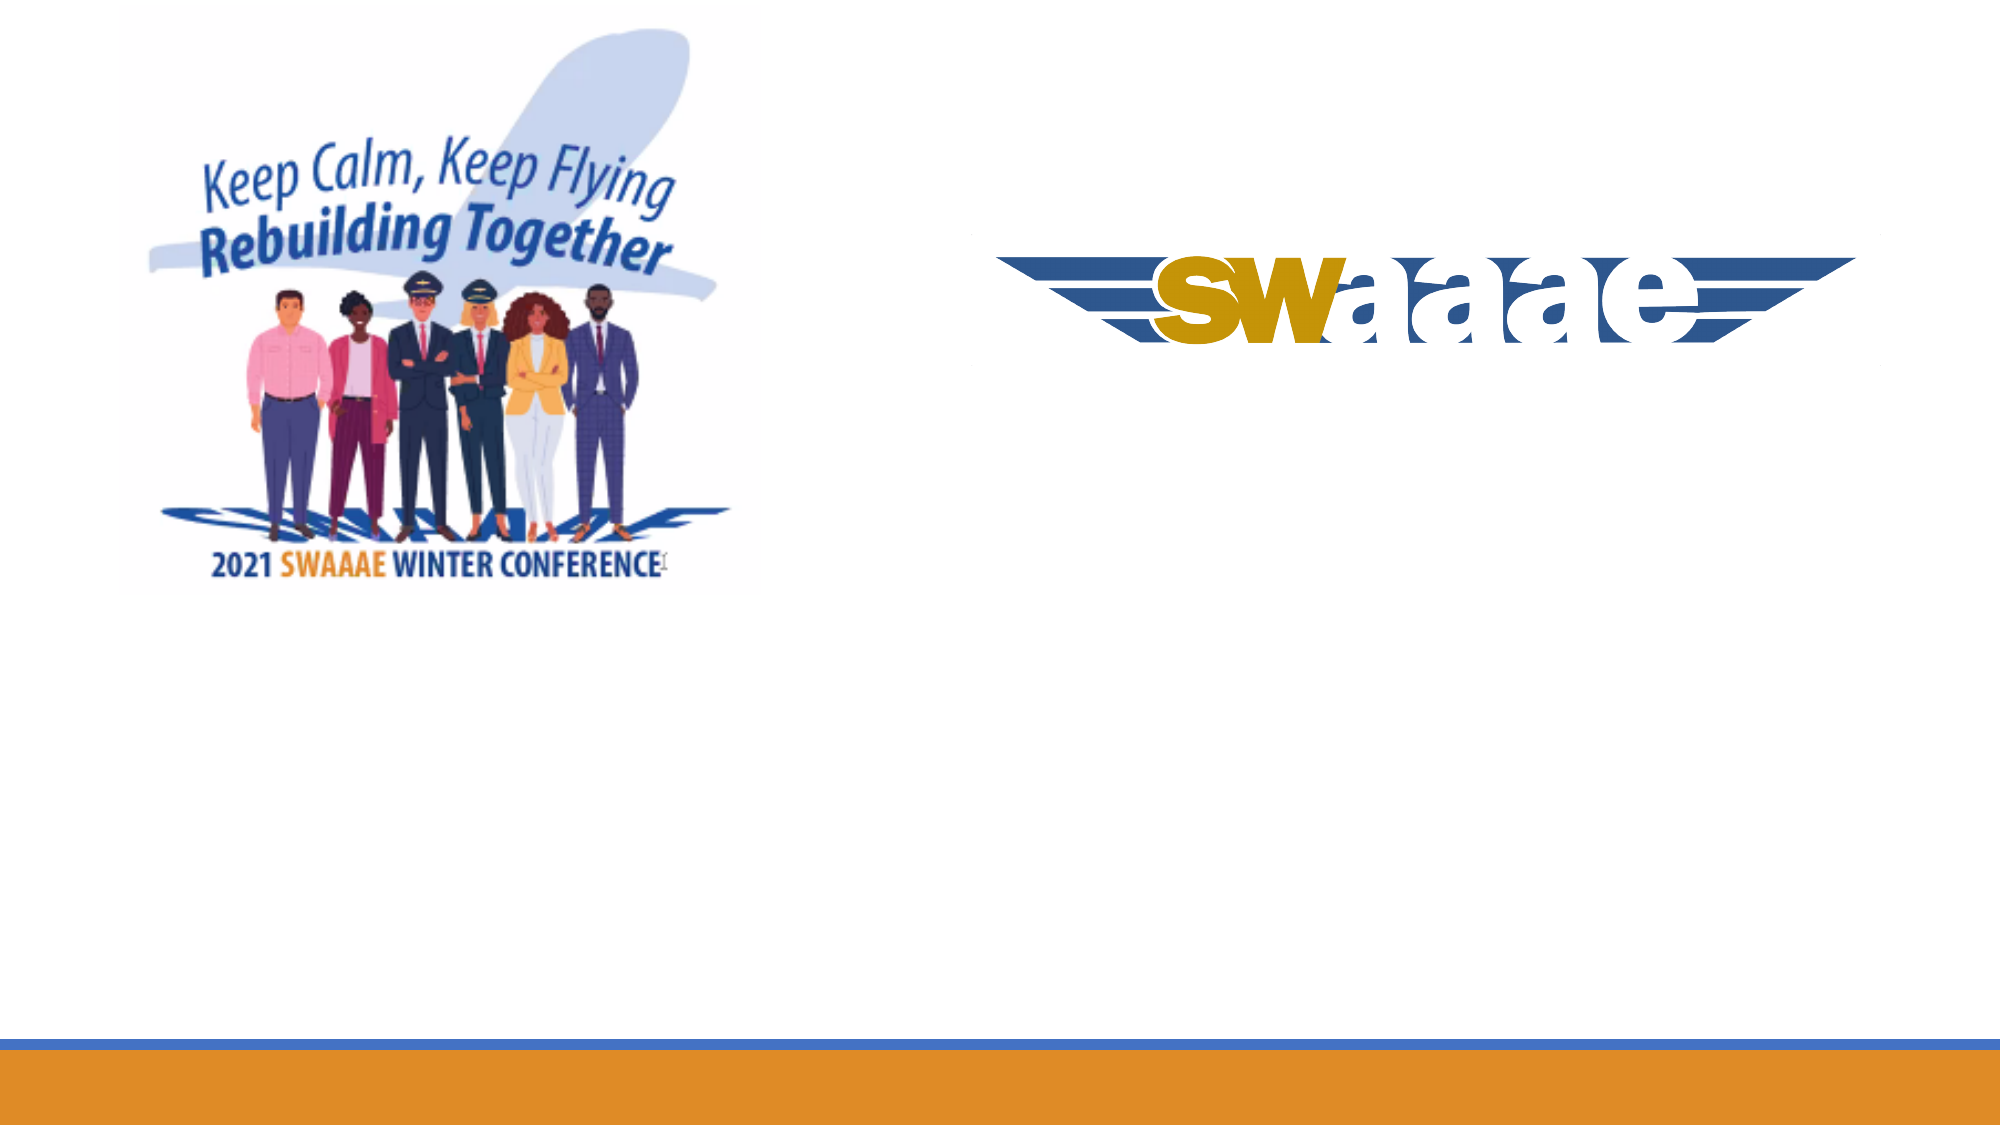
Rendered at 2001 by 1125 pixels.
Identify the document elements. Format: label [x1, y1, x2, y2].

picture [971, 234, 1881, 366]
picture [119, 5, 761, 595]
